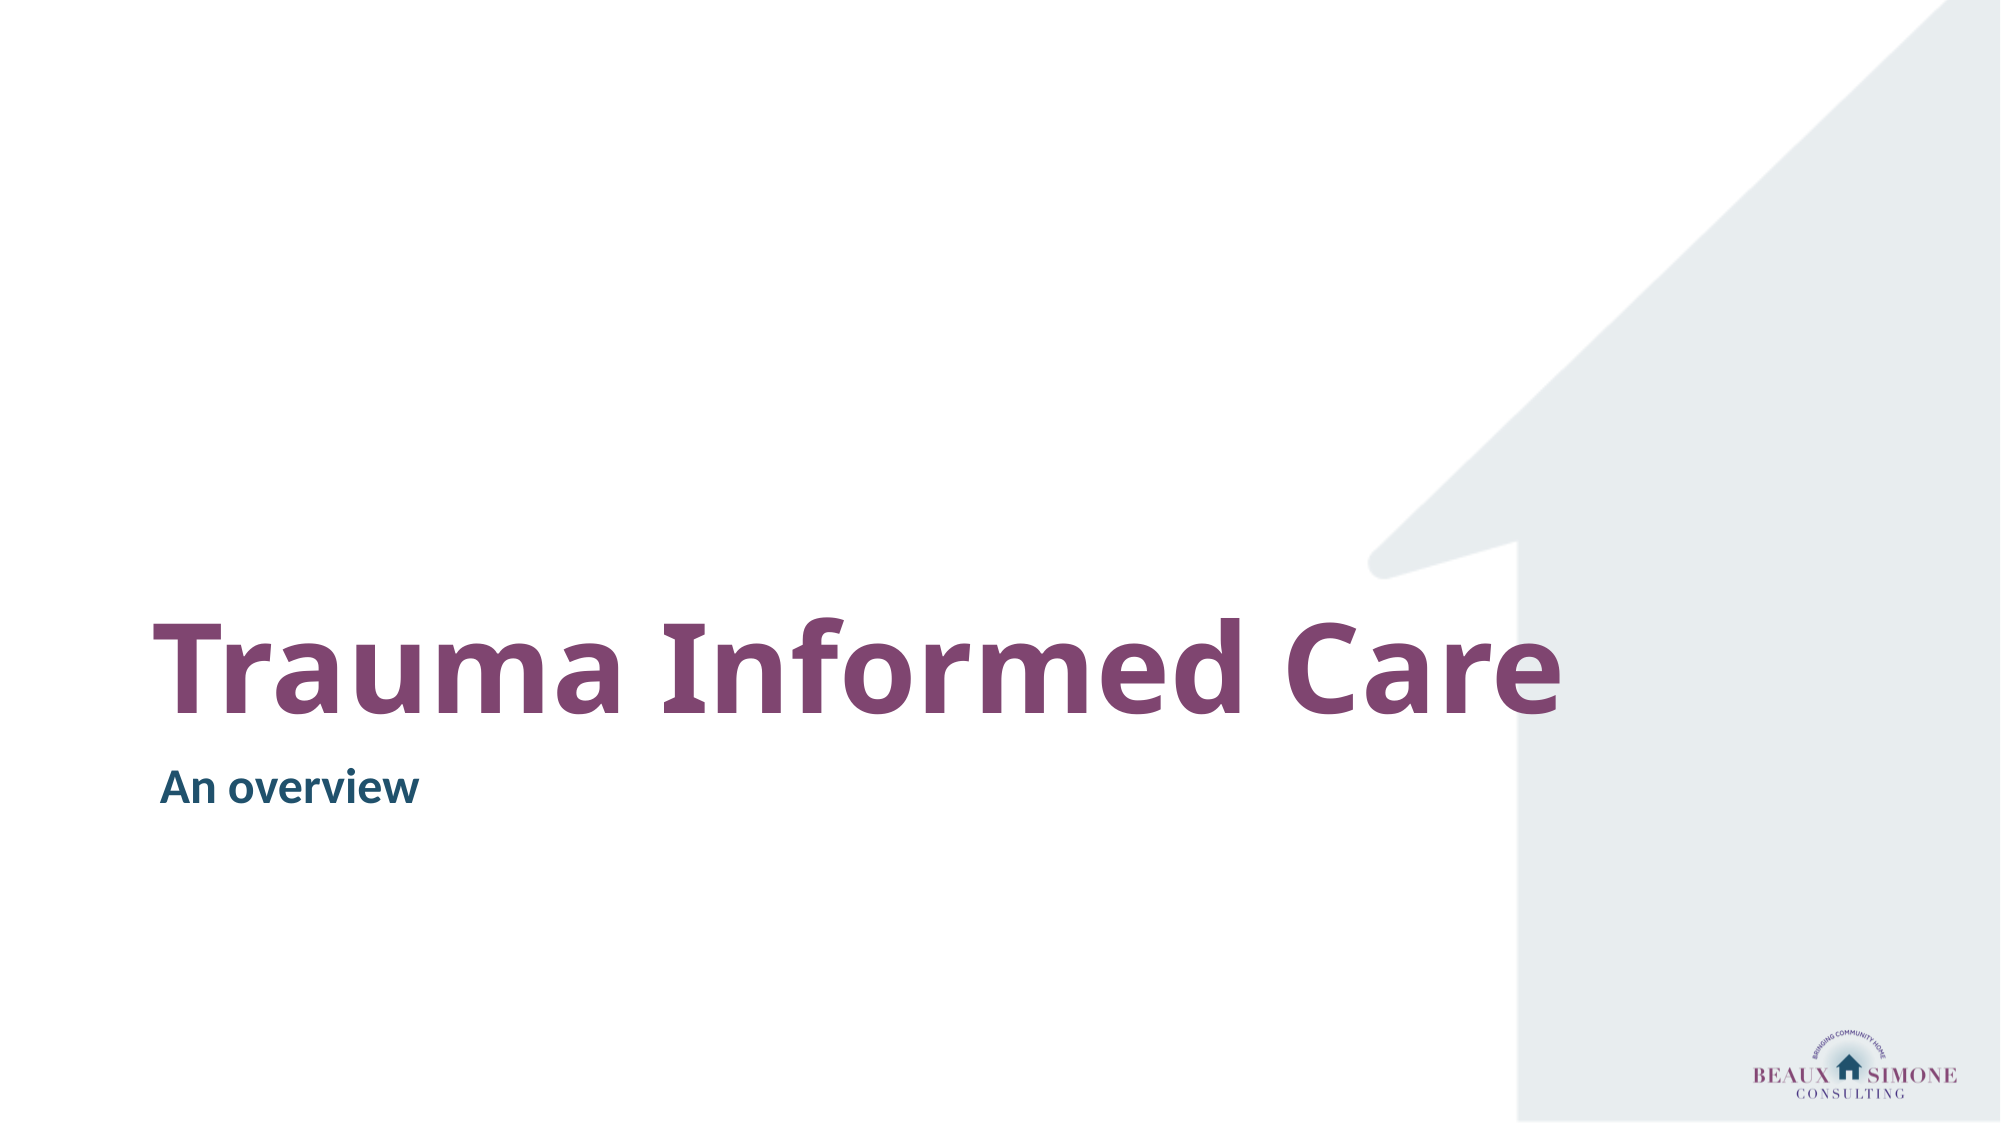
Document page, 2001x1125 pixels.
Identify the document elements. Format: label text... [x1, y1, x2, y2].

picture [0, 0, 2001, 1125]
text_box An overview [136, 752, 1862, 999]
text_box Trauma Informed Care [136, 280, 1862, 749]
